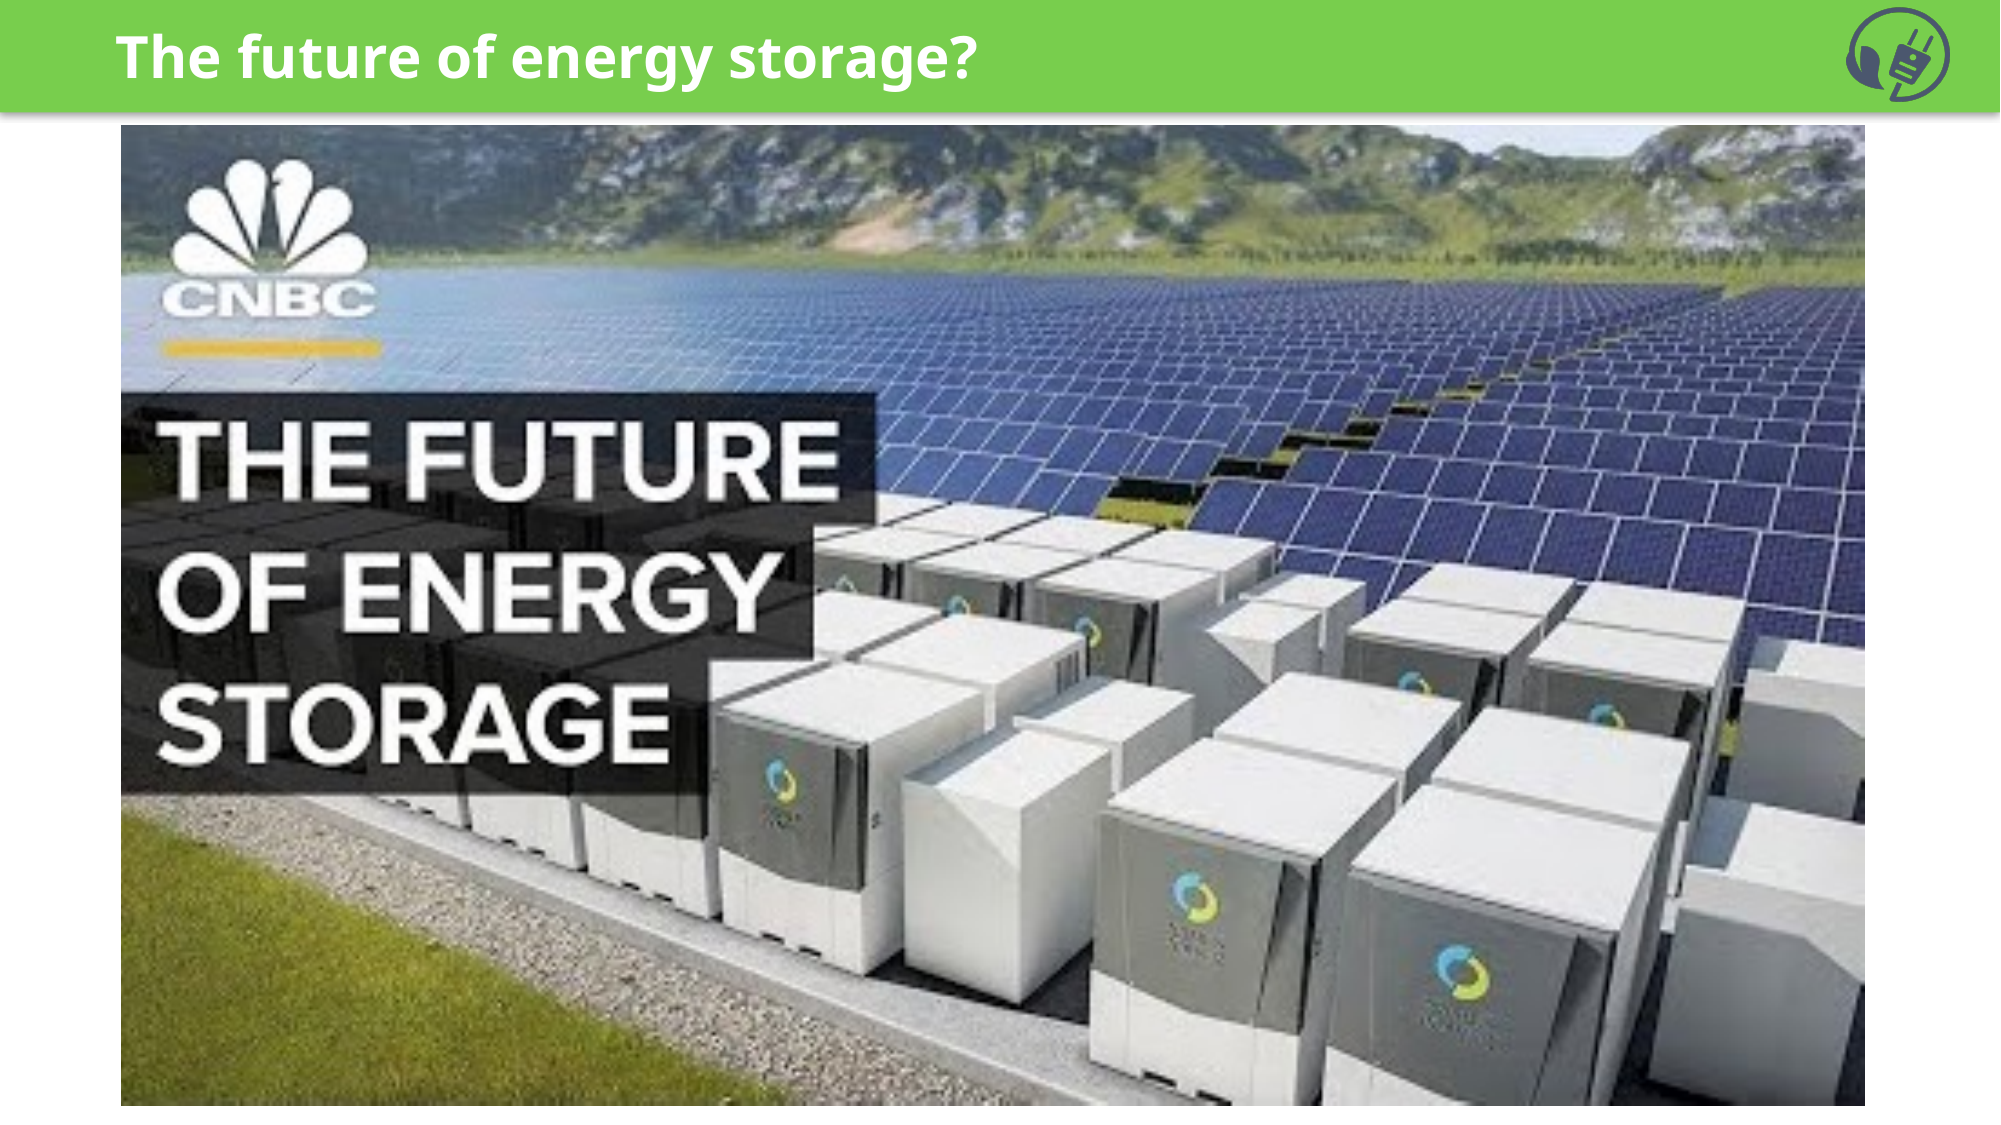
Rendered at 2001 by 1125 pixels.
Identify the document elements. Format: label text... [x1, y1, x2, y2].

picture [1846, 6, 1950, 103]
text_box The future of energy storage? [100, 12, 994, 98]
text_box [0, 0, 2000, 113]
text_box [120, 124, 1866, 1107]
